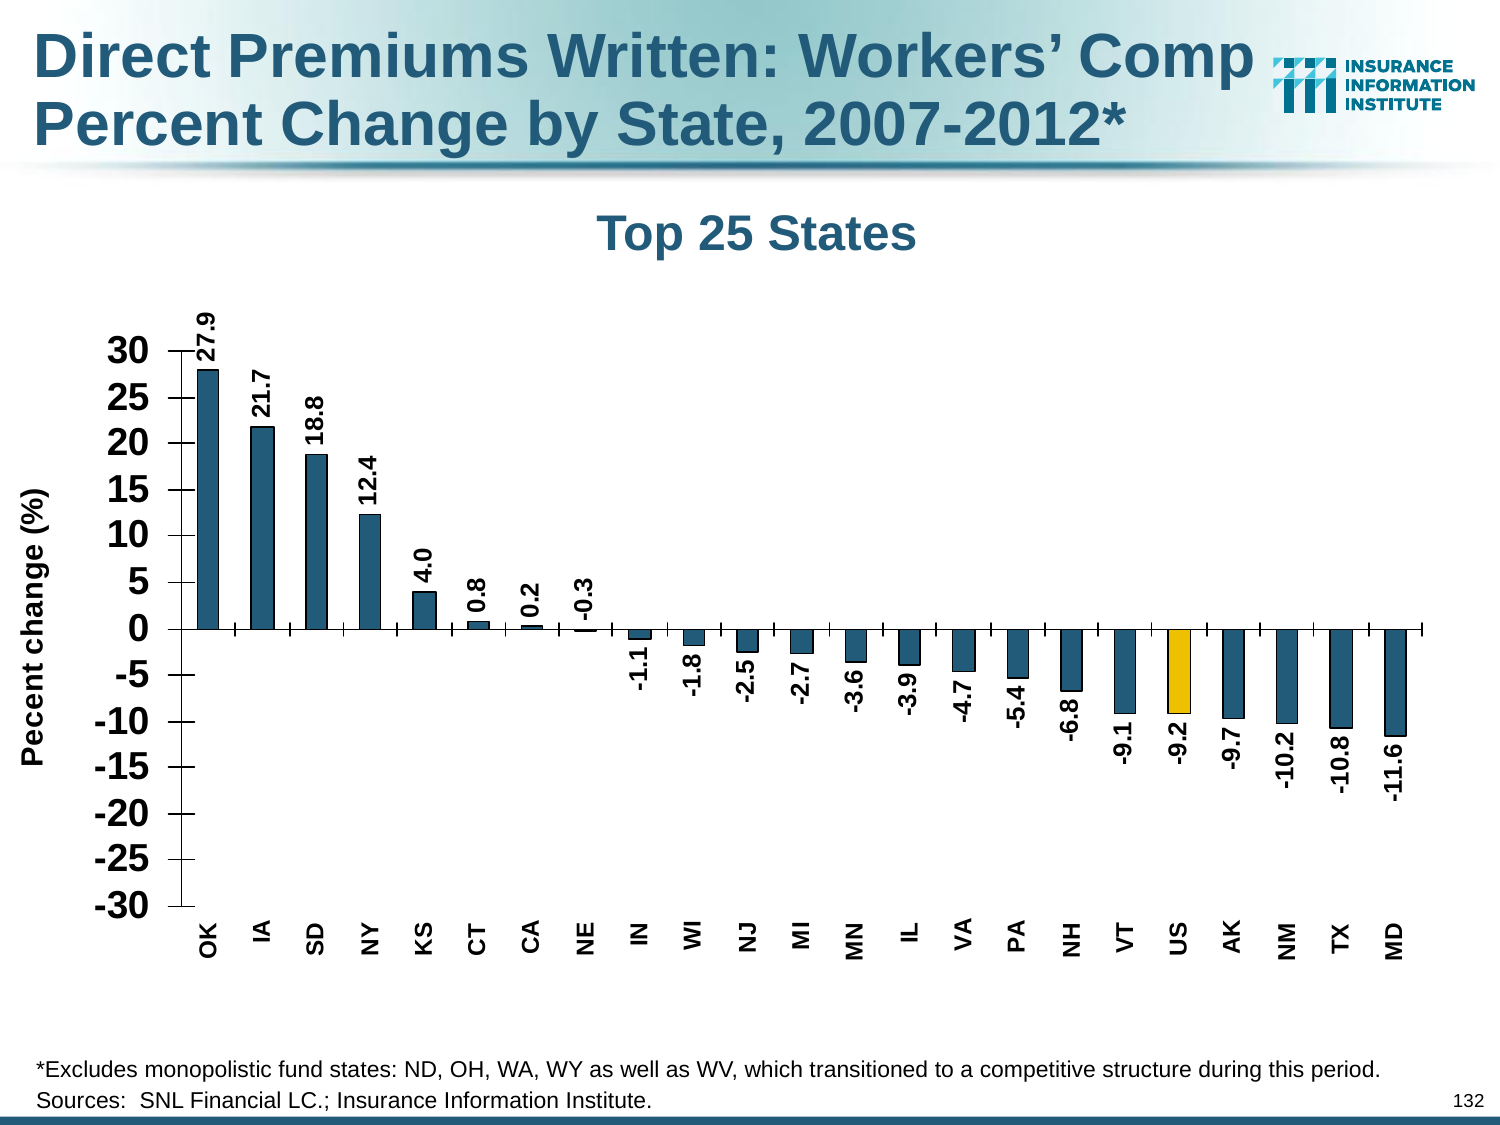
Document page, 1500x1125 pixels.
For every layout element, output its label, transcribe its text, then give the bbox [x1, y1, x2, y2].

title Direct Premiums Written: Workers’ Comp Percent Change by State, 2007-2012* [18, 0, 1282, 167]
picture [0, 0, 1500, 189]
text_box *Excludes monopolistic fund states: ND, OH, WA, WY as well as WV, which transitioned to a competitive structure during this period. Sources: SNL Financial LC.; Insurance Information Institute. [20, 1057, 1500, 1120]
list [0, 274, 1500, 1049]
text_box Top 25 States [57, 207, 1458, 262]
